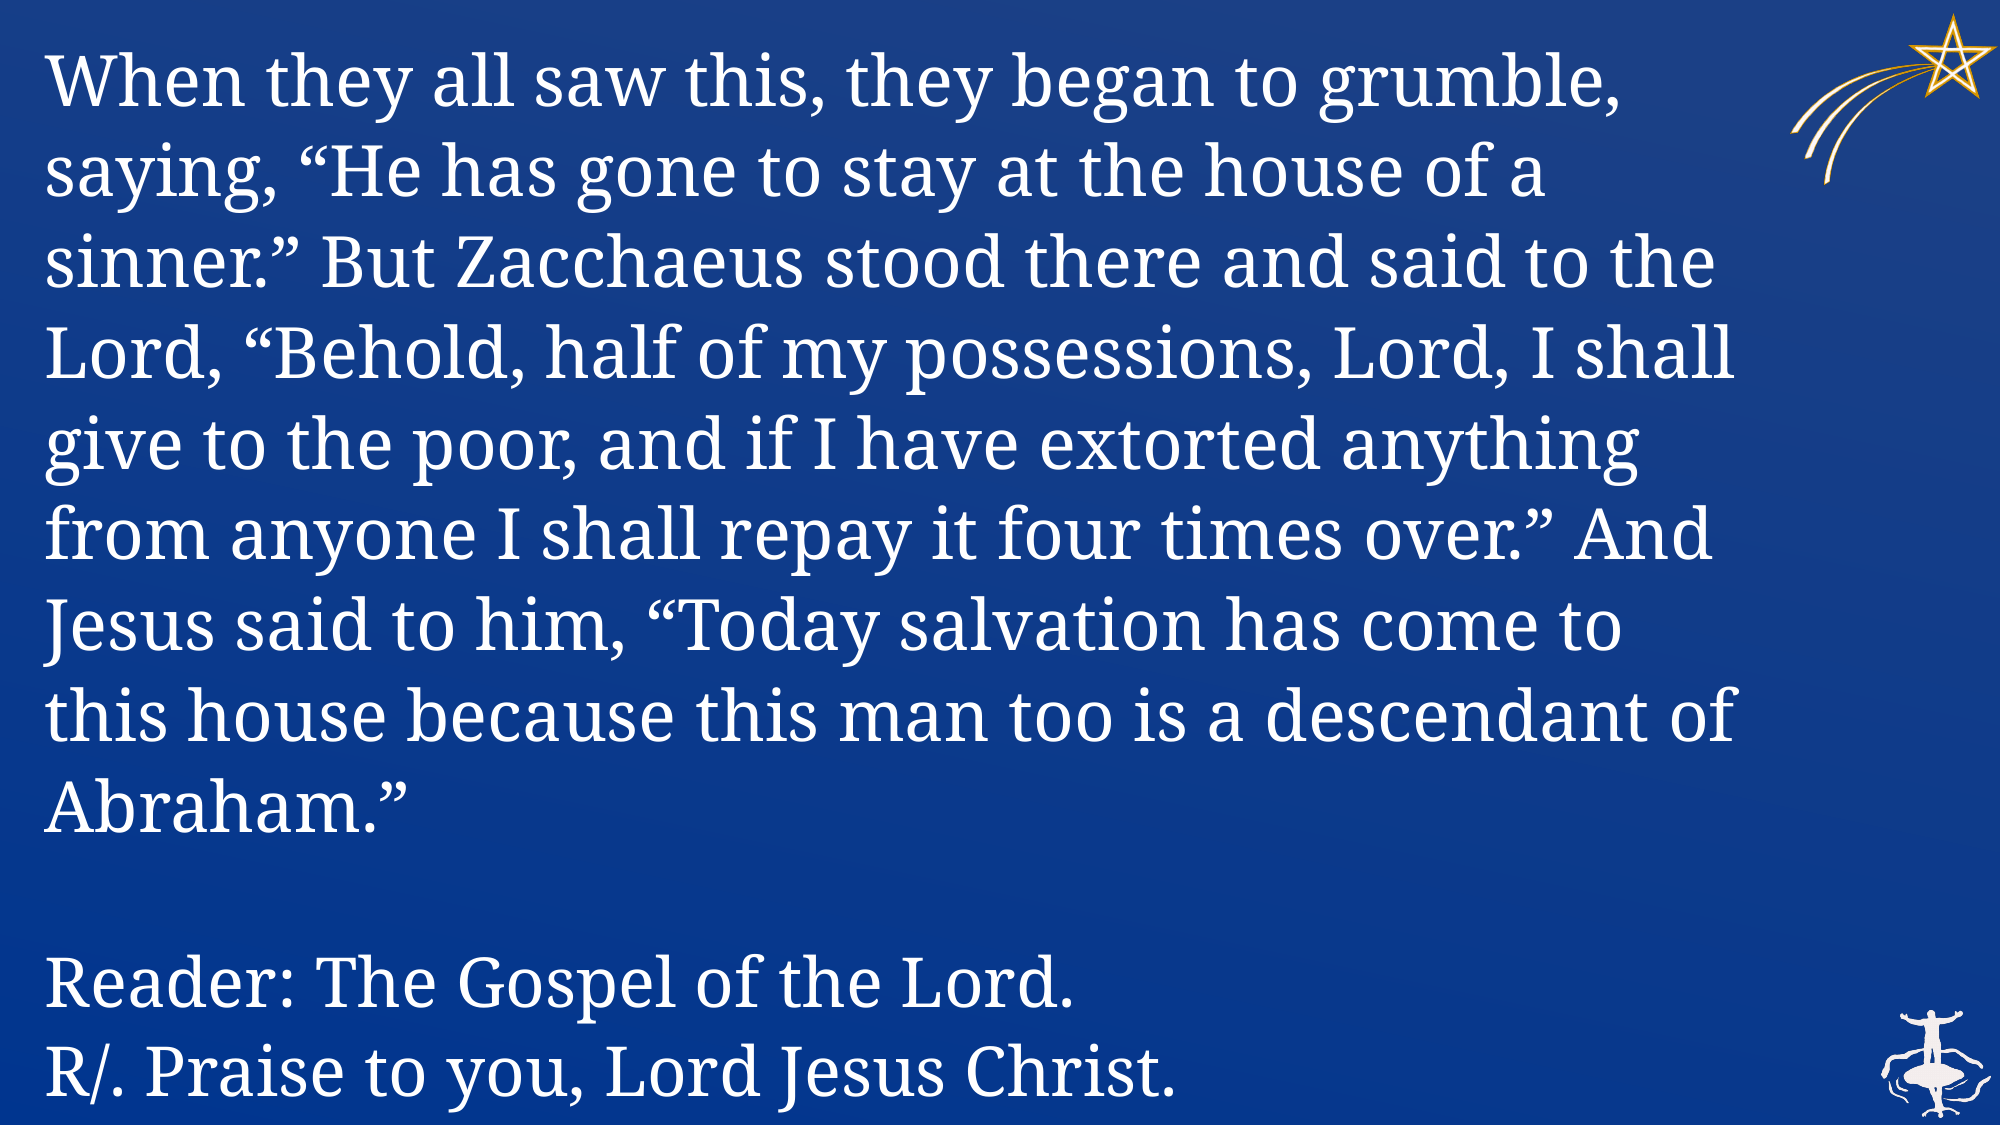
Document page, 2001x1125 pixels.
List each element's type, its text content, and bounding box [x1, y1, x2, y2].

list When they all saw this, they began to grumble, saying, “He has gone to stay at the house of a sinner.” But Zacchaeus stood there and said to the Lord, “Behold, half of my possessions, Lord, I shall give to the poor, and if I have extorted anything from anyone I shall repay it four times over.” And Jesus said to him, “Today salvation has come to this house because this man too is a descendant of Abraham.” Reader: The Gospel of the Lord. R/. Praise to you, Lord Jesus Christ. [29, 21, 1774, 1125]
picture [1874, 998, 2000, 1125]
picture [1772, 0, 2000, 194]
